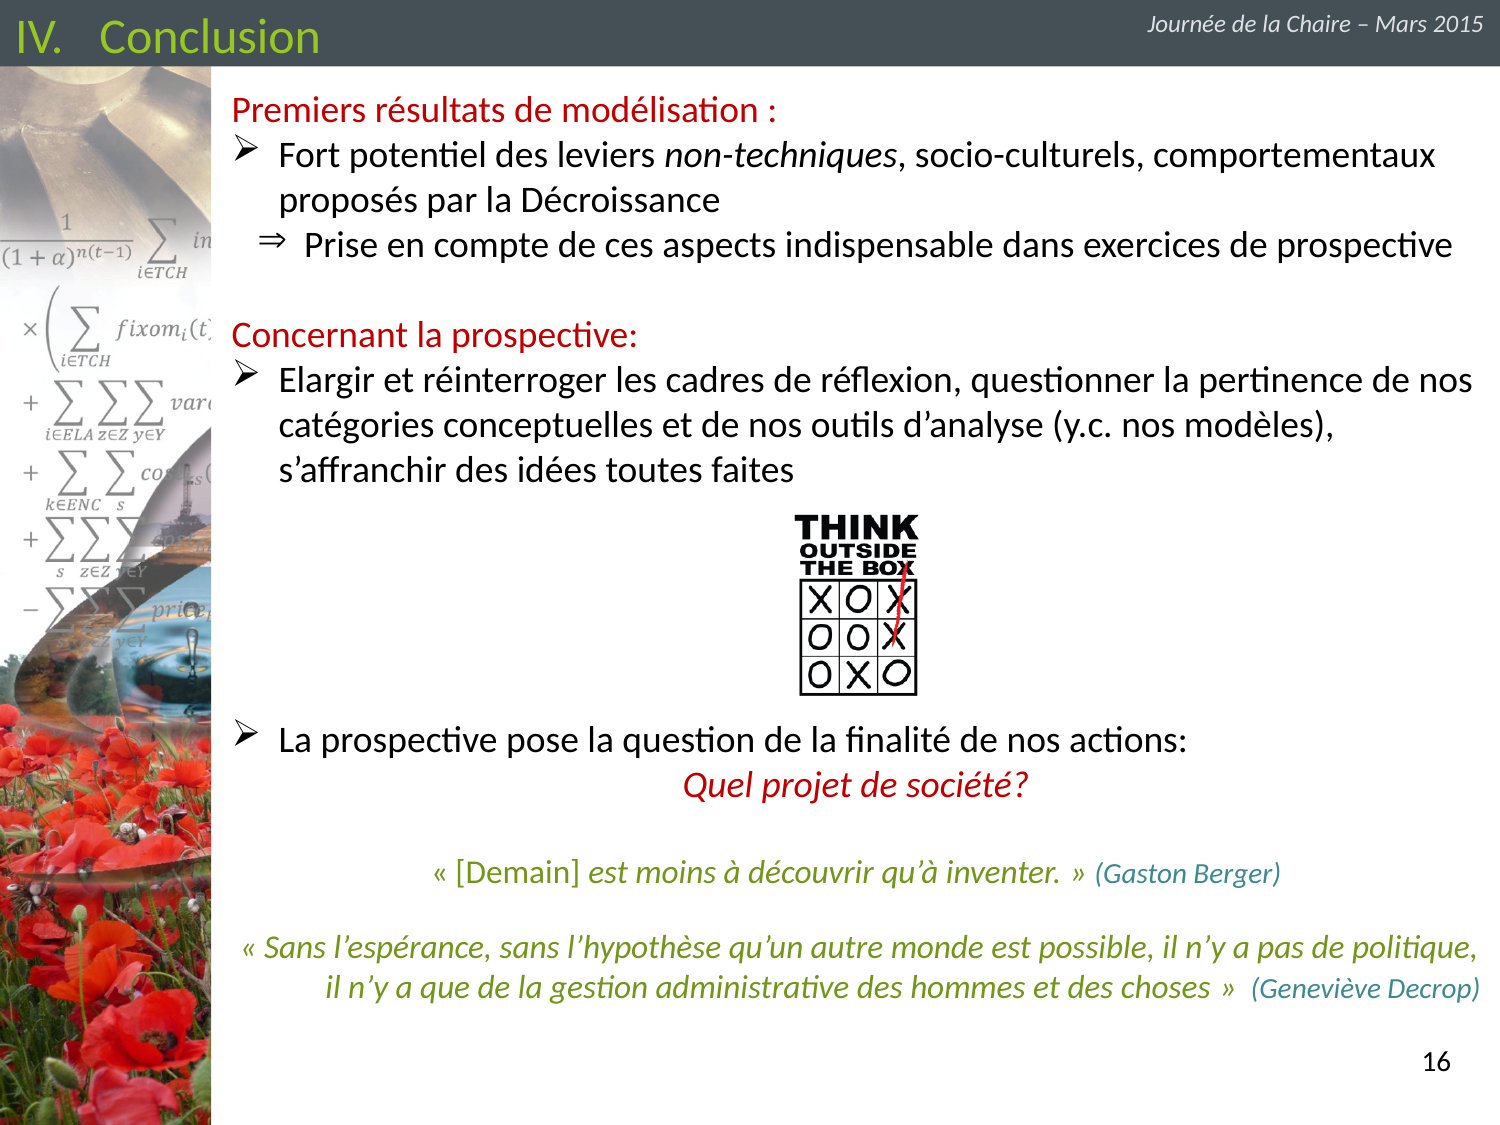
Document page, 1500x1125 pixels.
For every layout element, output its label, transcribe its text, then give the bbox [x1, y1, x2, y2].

picture [0, 67, 212, 1125]
title Conclusion [0, 0, 1500, 67]
text_box Journée de la Chaire – Mars 2015 [974, 0, 1500, 45]
slide_number 16 [1369, 1048, 1467, 1095]
picture [790, 503, 922, 706]
text_box Premiers résultats de modélisation : Fort potentiel des leviers non-techniques, socio-culturels, comportementaux proposés par la Décroissance Prise en compte de ces aspects indispensable dans exercices de prospective Concernant la prospective: Elargir et réinterroger les cadres de réflexion, questionner la pertinence de nos catégories conceptuelles et de nos outils d’analyse (y.c. nos modèles), s’affranchir des idées toutes faites La prospective pose la question de la finalité de nos actions: Quel projet de société? « [Demain] est moins à découvrir qu’à inventer. » (Gaston Berger) « Sans l’espérance, sans l’hypothèse qu’un autre monde est possible, il n’y a pas de politique, il n’y a que de la gestion administrative des hommes et des choses » (Geneviève Decrop) [216, 78, 1496, 1048]
